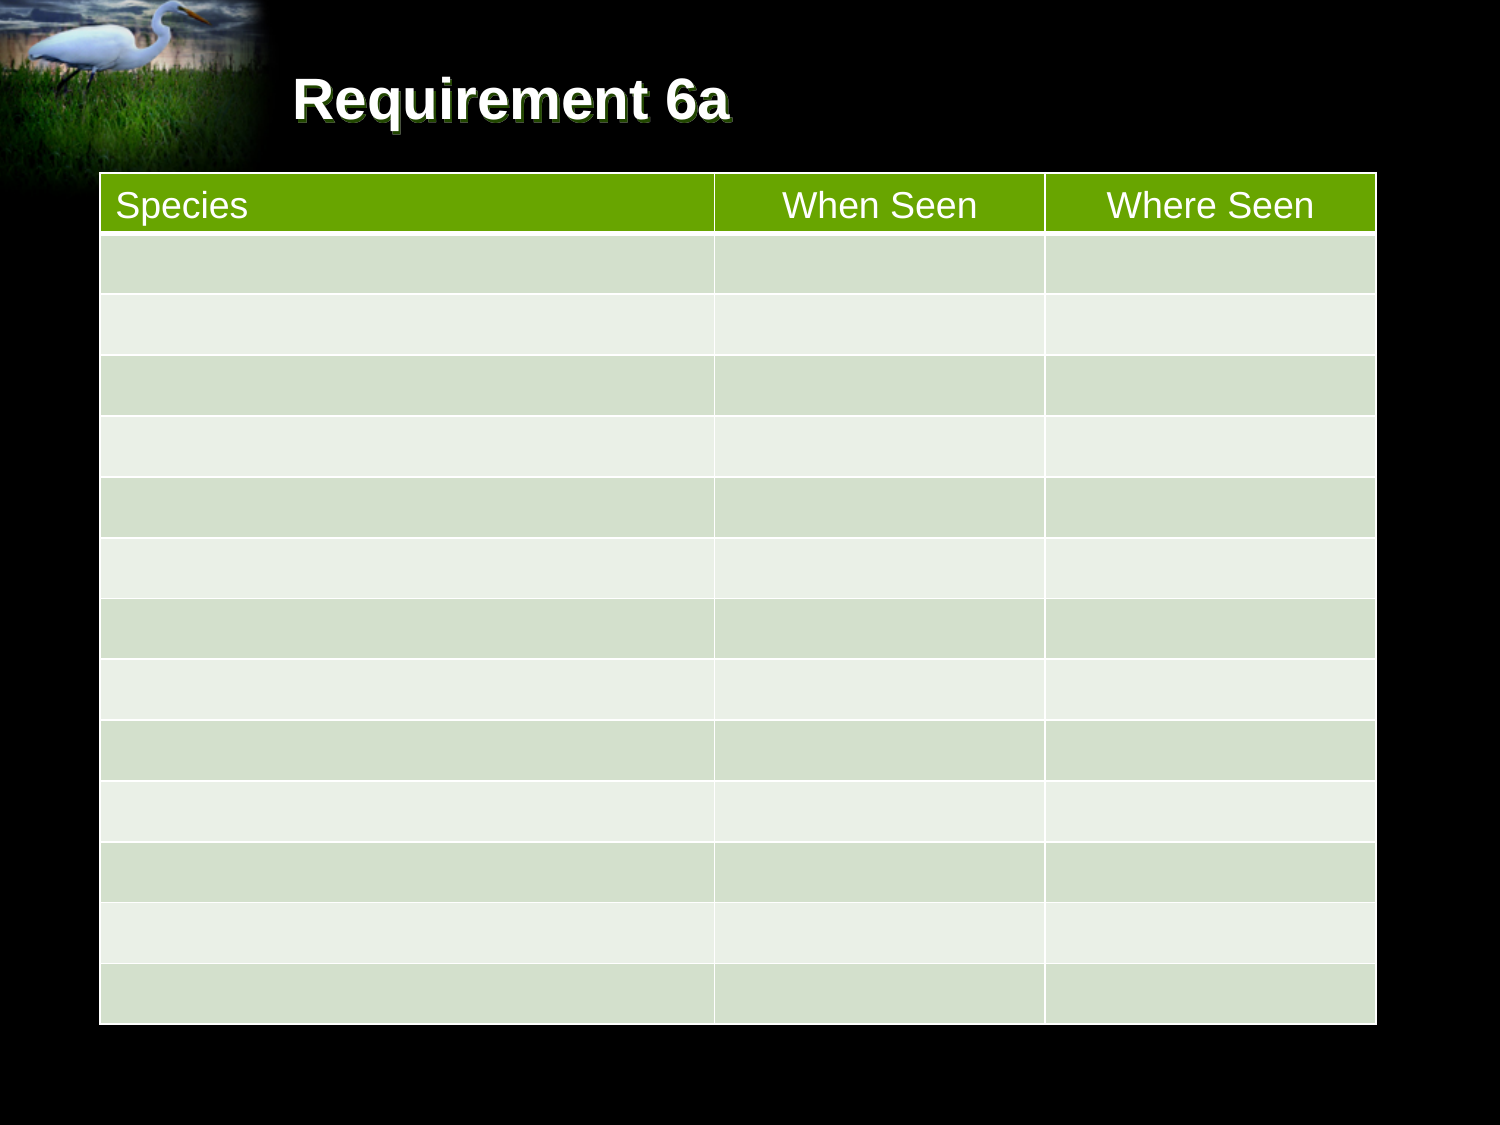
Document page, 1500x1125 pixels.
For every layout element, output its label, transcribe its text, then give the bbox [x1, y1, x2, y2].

table_cell [101, 660, 714, 719]
table_cell [1046, 721, 1375, 780]
table_cell [101, 539, 714, 598]
table_cell [715, 782, 1044, 841]
table_cell [1046, 660, 1375, 719]
table_cell [715, 539, 1044, 598]
table_cell [1046, 843, 1375, 902]
table_cell [101, 599, 714, 658]
table_cell [101, 236, 714, 293]
table_cell [715, 843, 1044, 902]
table_cell [1046, 417, 1375, 476]
table_cell [715, 478, 1044, 537]
table_cell [715, 599, 1044, 658]
picture [0, 0, 1500, 1125]
table_cell [1046, 599, 1375, 658]
table_cell [1046, 903, 1375, 963]
table_cell [715, 236, 1044, 293]
table_cell [715, 660, 1044, 719]
table_cell [101, 964, 714, 1023]
table_cell [101, 478, 714, 537]
table_header When Seen [715, 174, 1044, 231]
table_cell [101, 356, 714, 415]
table_cell [1046, 964, 1375, 1023]
table_cell [101, 782, 714, 841]
table_cell [1046, 782, 1375, 841]
table_cell [1046, 539, 1375, 598]
table_cell [1046, 295, 1375, 354]
table_cell [101, 843, 714, 902]
table_cell [101, 903, 714, 963]
table_cell [715, 417, 1044, 476]
table_cell [1046, 478, 1375, 537]
table_cell [715, 721, 1044, 780]
title Requirement 6a [277, 54, 1389, 139]
table_cell [715, 964, 1044, 1023]
table_cell [715, 295, 1044, 354]
table_cell [1046, 356, 1375, 415]
table_cell [715, 903, 1044, 963]
table_cell [101, 417, 714, 476]
table_cell [101, 295, 714, 354]
table_cell [1046, 236, 1375, 293]
table_cell [101, 721, 714, 780]
table_header Species [101, 174, 714, 231]
table_cell [715, 356, 1044, 415]
table_header Where Seen [1046, 174, 1375, 231]
